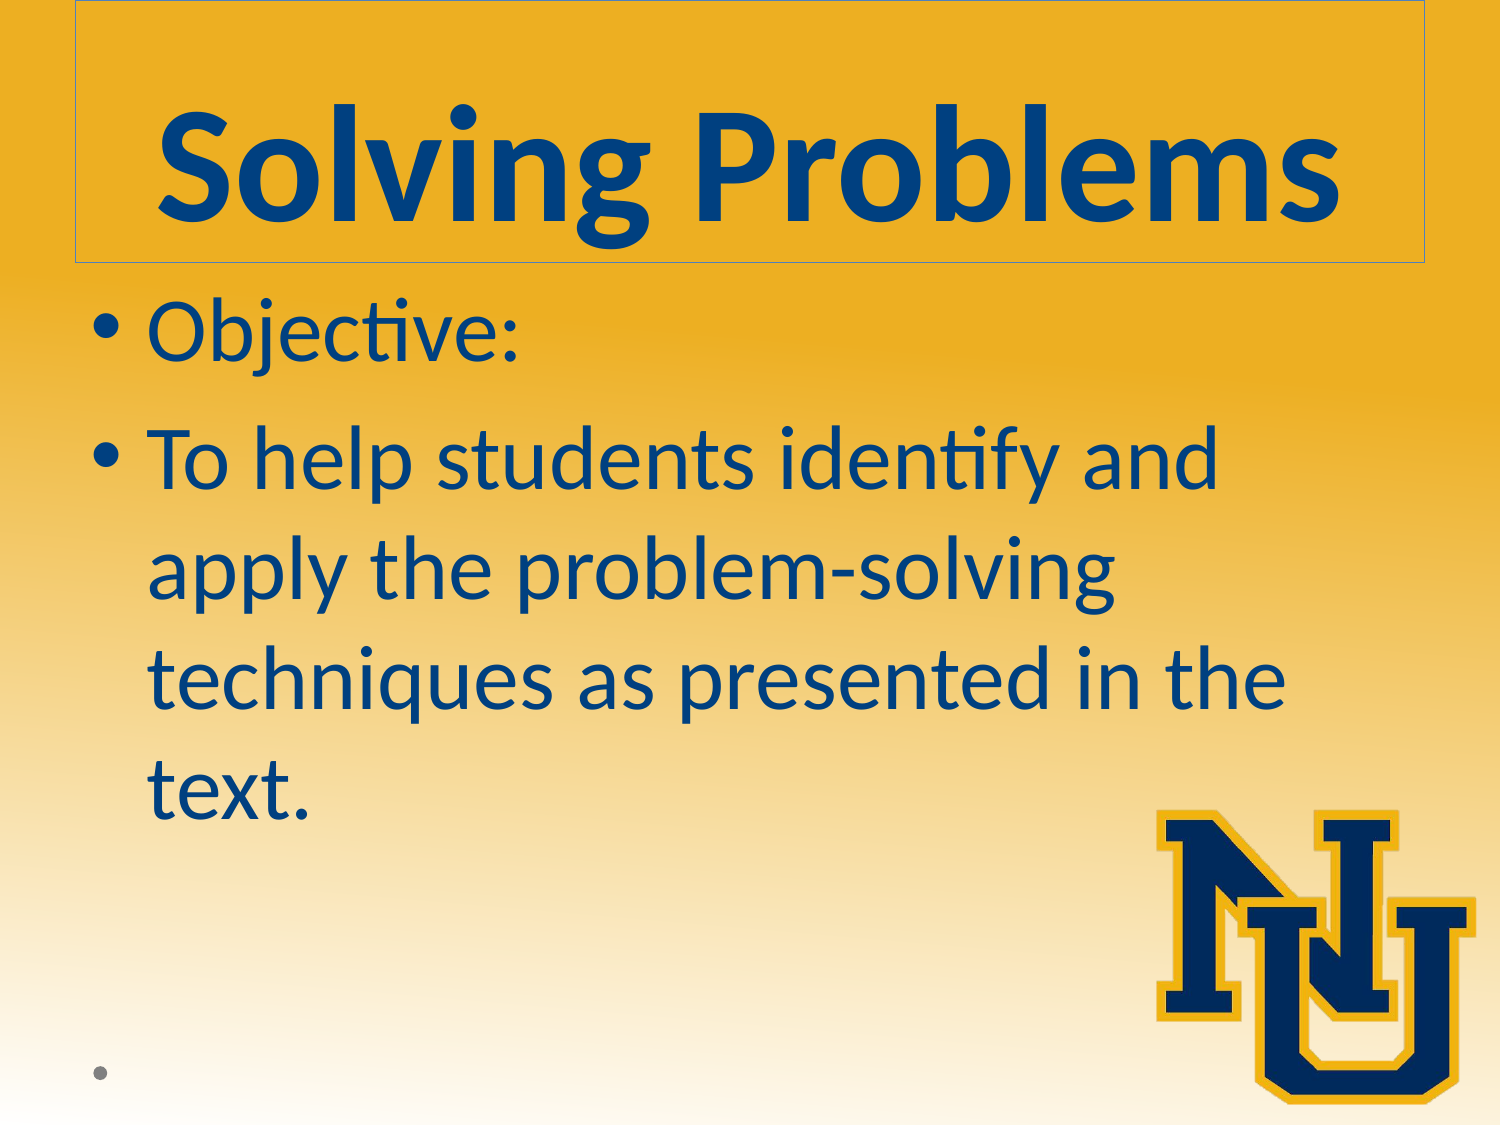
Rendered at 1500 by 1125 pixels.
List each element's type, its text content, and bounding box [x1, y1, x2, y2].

picture [1149, 805, 1481, 1108]
title Solving Problems [75, 0, 1425, 262]
list Objective: To help students identify and apply the problem-solving techniques as presented in the text. [75, 262, 1425, 1005]
